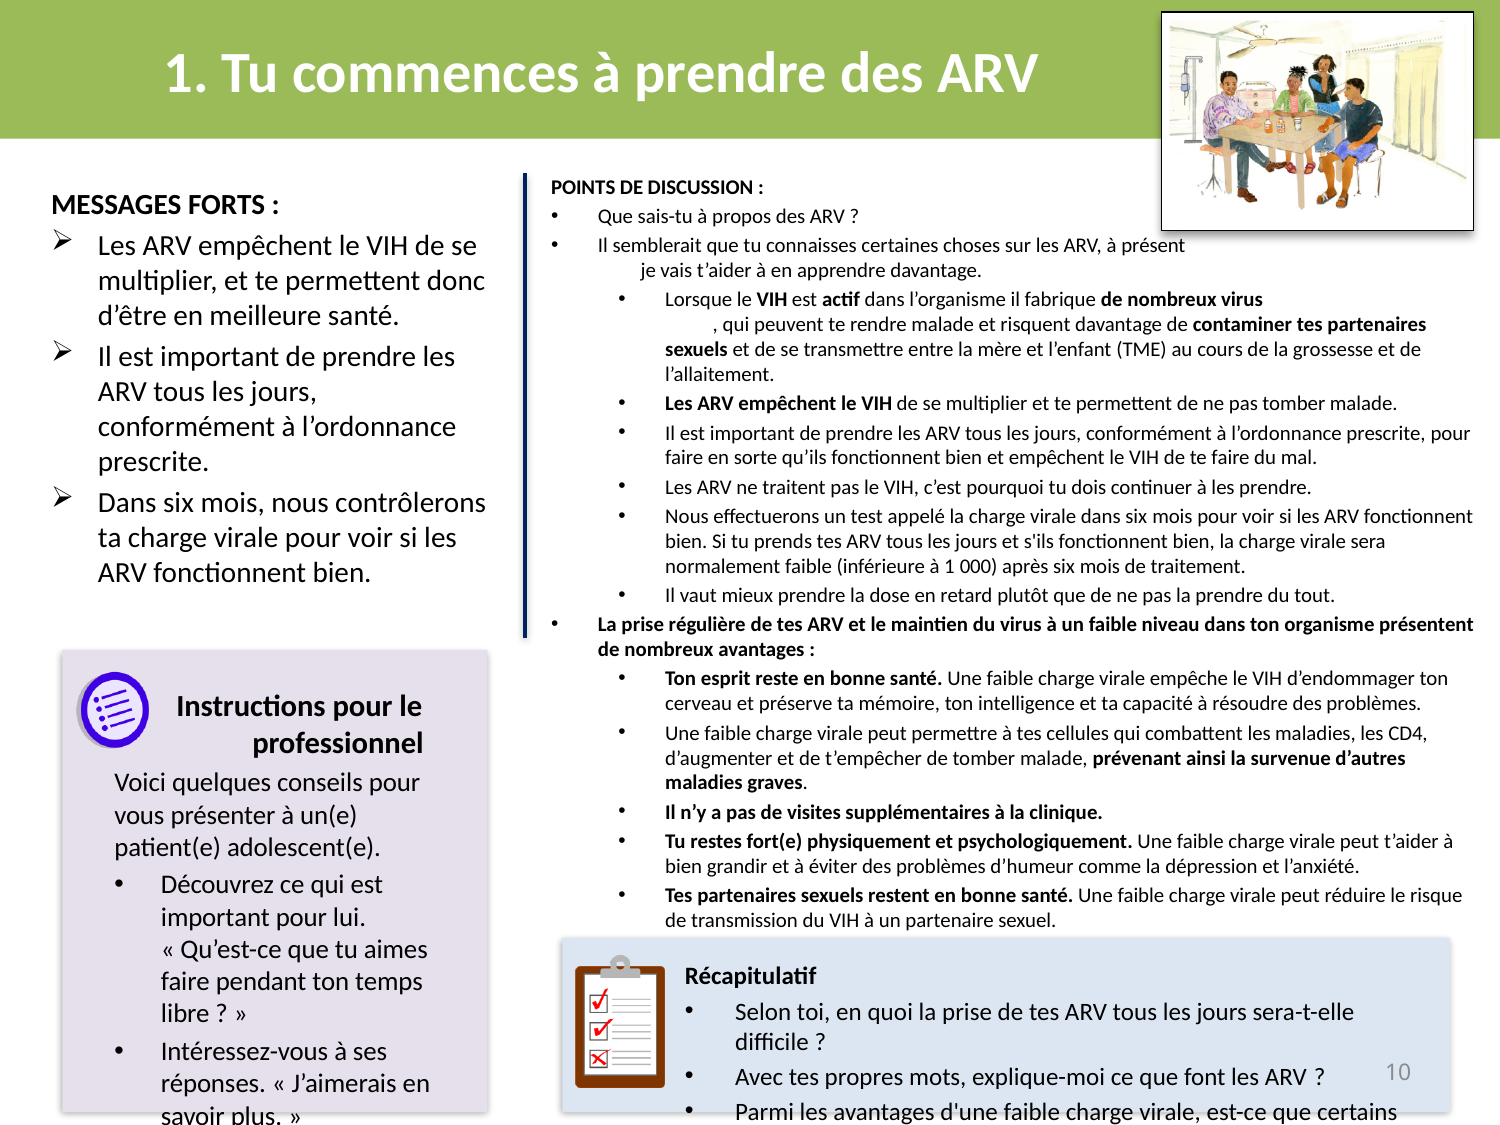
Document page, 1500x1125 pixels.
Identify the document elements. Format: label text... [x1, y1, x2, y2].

picture [73, 670, 151, 749]
text_box [62, 649, 488, 1113]
list POINTS DE DISCUSSION : Que sais-tu à propos des ARV ? Il semblerait que tu connaisses certaines choses sur les ARV, à présent je vais t’aider à en apprendre davantage. Lorsque le VIH est actif dans l’organisme il fabrique de nombreux virus , qui peuvent te rendre malade et risquent davantage de contaminer tes partenaires sexuels et de se transmettre entre la mère et l’enfant (TME) au cours de la grossesse et de l’allaitement. Les ARV empêchent le VIH de se multiplier et te permettent de ne pas tomber malade. Il est important de prendre les ARV tous les jours, conformément à l’ordonnance prescrite, pour faire en sorte qu’ils fonctionnent bien et empêchent le VIH de te faire du mal. Les ARV ne traitent pas le VIH, c’est pourquoi tu dois continuer à les prendre. Nous effectuerons un test appelé la charge virale dans six mois pour voir si les ARV fonctionnent bien. Si tu prends tes ARV tous les jours et s'ils fonctionnent bien, la charge virale sera normalement faible (inférieure à 1 000) après six mois de traitement. Il vaut mieux prendre la dose en retard plutôt que de ne pas la prendre du tout. La prise régulière de tes ARV et le maintien du virus à un faible niveau dans ton organisme présentent de nombreux avantages : Ton esprit reste en bonne santé. Une faible charge virale empêche le VIH d’endommager ton cerveau et préserve ta mémoire, ton intelligence et ta capacité à résoudre des problèmes. Une faible charge virale peut permettre à tes cellules qui combattent les maladies, les CD4, d’augmenter et de t’empêcher de tomber malade, prévenant ainsi la survenue d’autres maladies graves. Il n’y a pas de visites supplémentaires à la clinique. Tu restes fort(e) physiquement et psychologiquement. Une faible charge virale peut t’aider à bien grandir et à éviter des problèmes d’humeur comme la dépression et l’anxiété. Tes partenaires sexuels restent en bonne santé. Une faible charge virale peut réduire le risque de transmission du VIH à un partenaire sexuel. [537, 137, 1500, 946]
text_box [562, 946, 1451, 1113]
picture [574, 955, 665, 1088]
list Instructions pour le professionnel Voici quelques conseils pour vous présenter à un(e) patient(e) adolescent(e). Découvrez ce qui est important pour lui. « Qu’est-ce que tu aimes faire pendant ton temps libre ? » Intéressez-vous à ses réponses. « J’aimerais en savoir plus. » [100, 675, 463, 1125]
title 1. Tu commences à prendre des ARV [0, 0, 1500, 139]
list MESSAGES FORTS : Les ARV empêchent le VIH de se multiplier, et te permettent donc d’être en meilleure santé. Il est important de prendre les ARV tous les jours, conformément à l’ordonnance prescrite. Dans six mois, nous contrôlerons ta charge virale pour voir si les ARV fonctionnent bien. [37, 139, 513, 920]
picture [1162, 12, 1473, 230]
slide_number 10 [1074, 1042, 1425, 1103]
list Récapitulatif Selon toi, en quoi la prise de tes ARV tous les jours sera-t-elle difficile ? Avec tes propres mots, explique-moi ce que font les ARV ? Parmi les avantages d'une faible charge virale, est-ce que certains t’ont surpris ou as-tu des questions sur certains d’entre eux ? [671, 953, 1463, 1125]
